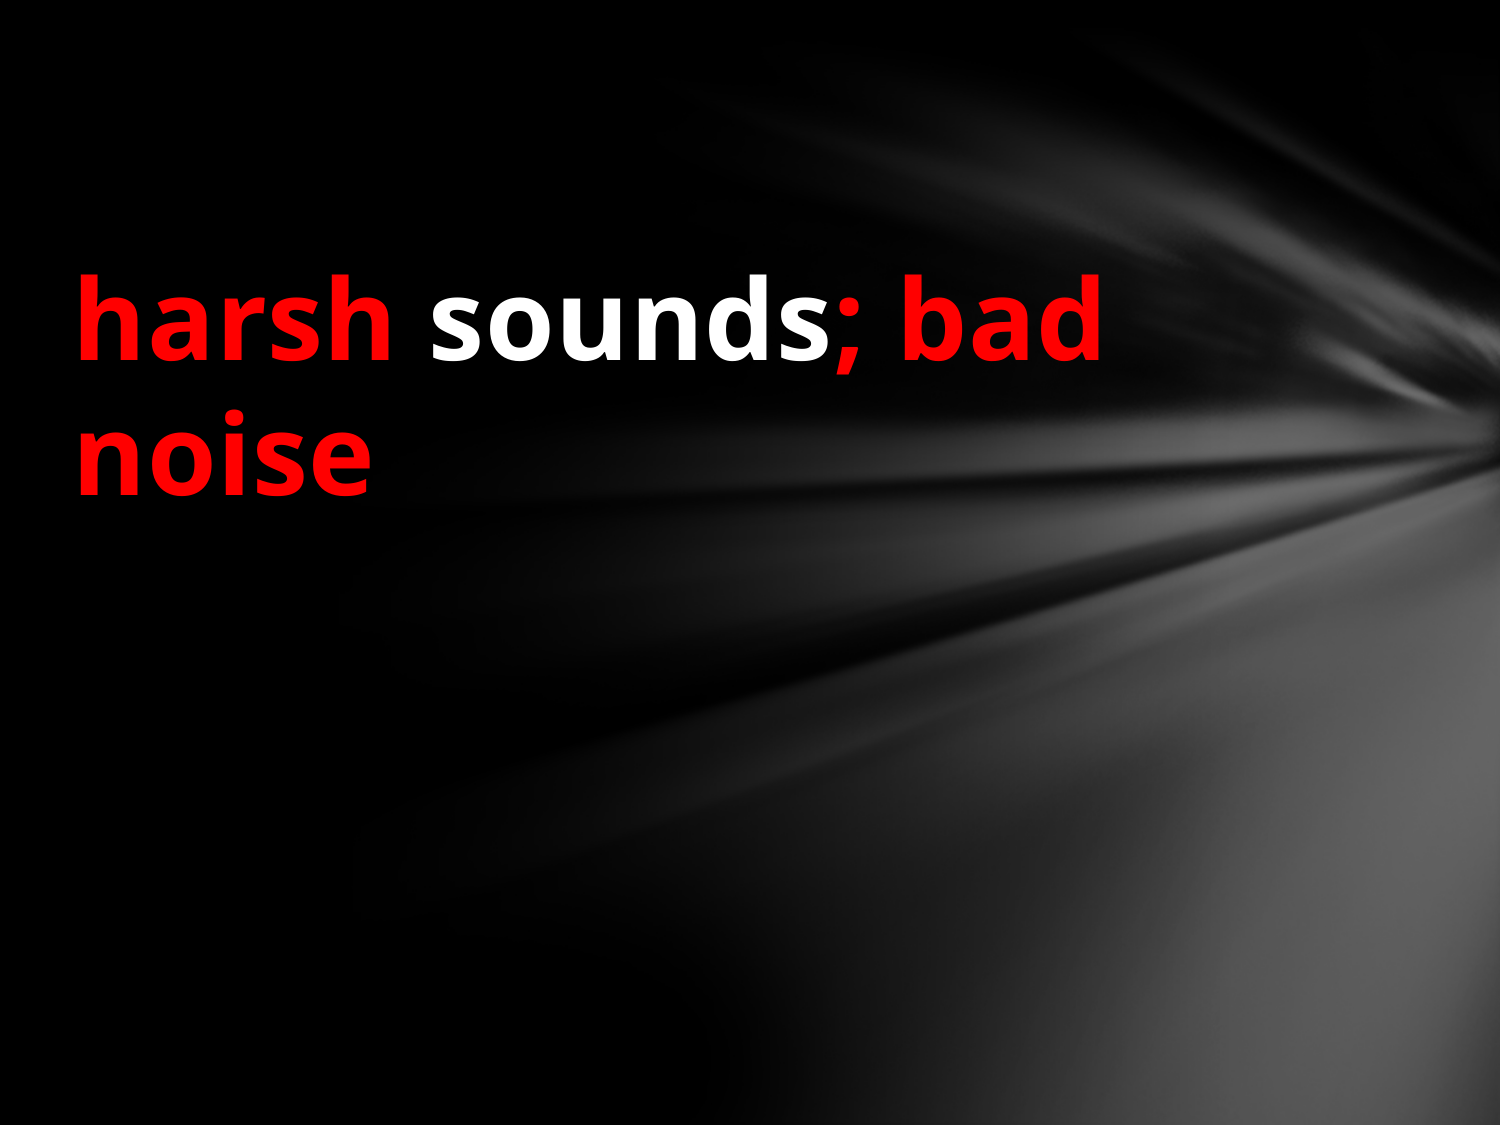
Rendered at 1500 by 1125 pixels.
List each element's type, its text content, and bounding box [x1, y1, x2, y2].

list harsh sounds; bad noise [57, 239, 1318, 1015]
